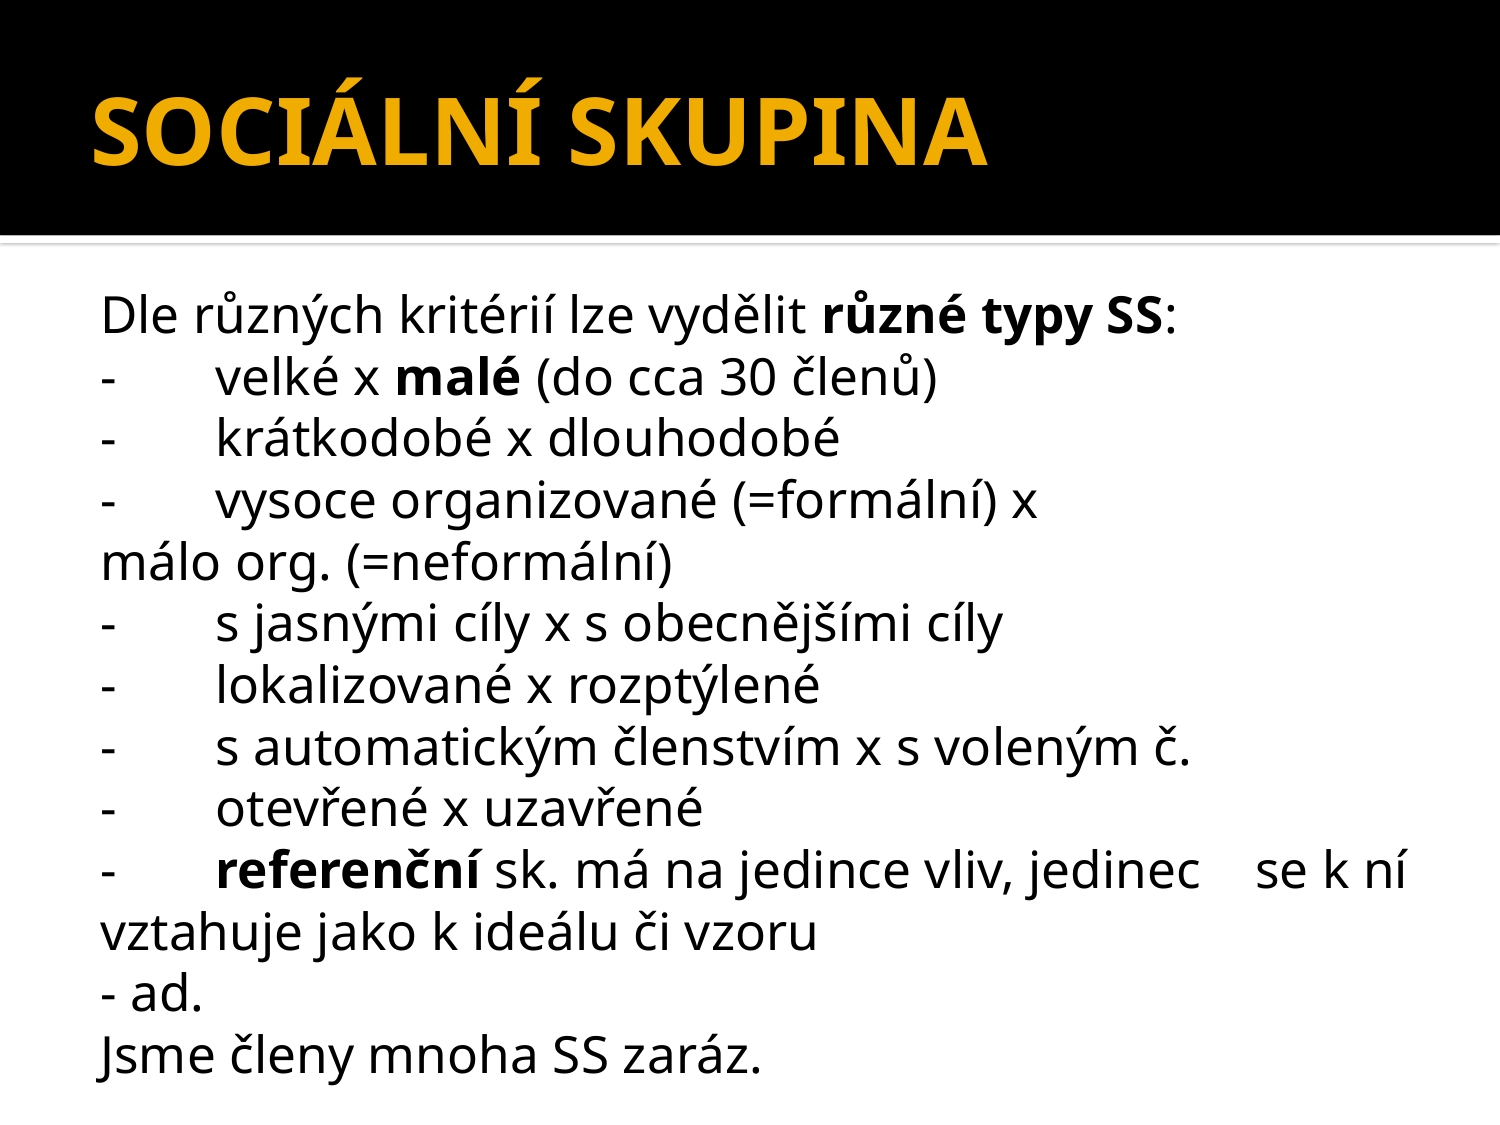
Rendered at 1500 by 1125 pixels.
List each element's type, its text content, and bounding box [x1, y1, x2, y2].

title SOCIÁLNÍ SKUPINA [75, 25, 1425, 231]
list Dle různých kritérií lze vydělit různé typy SS: - velké x malé (do cca 30 členů) - krátkodobé x dlouhodobé - vysoce organizované (=formální) x málo org. (=neformální) - s jasnými cíly x s obecnějšími cíly - lokalizované x rozptýlené - s automatickým členstvím x s voleným č. - otevřené x uzavřené - referenční sk. má na jedince vliv, jedinec se k ní vztahuje jako k ideálu či vzoru - ad. Jsme členy mnoha SS zaráz. [75, 267, 1425, 1094]
